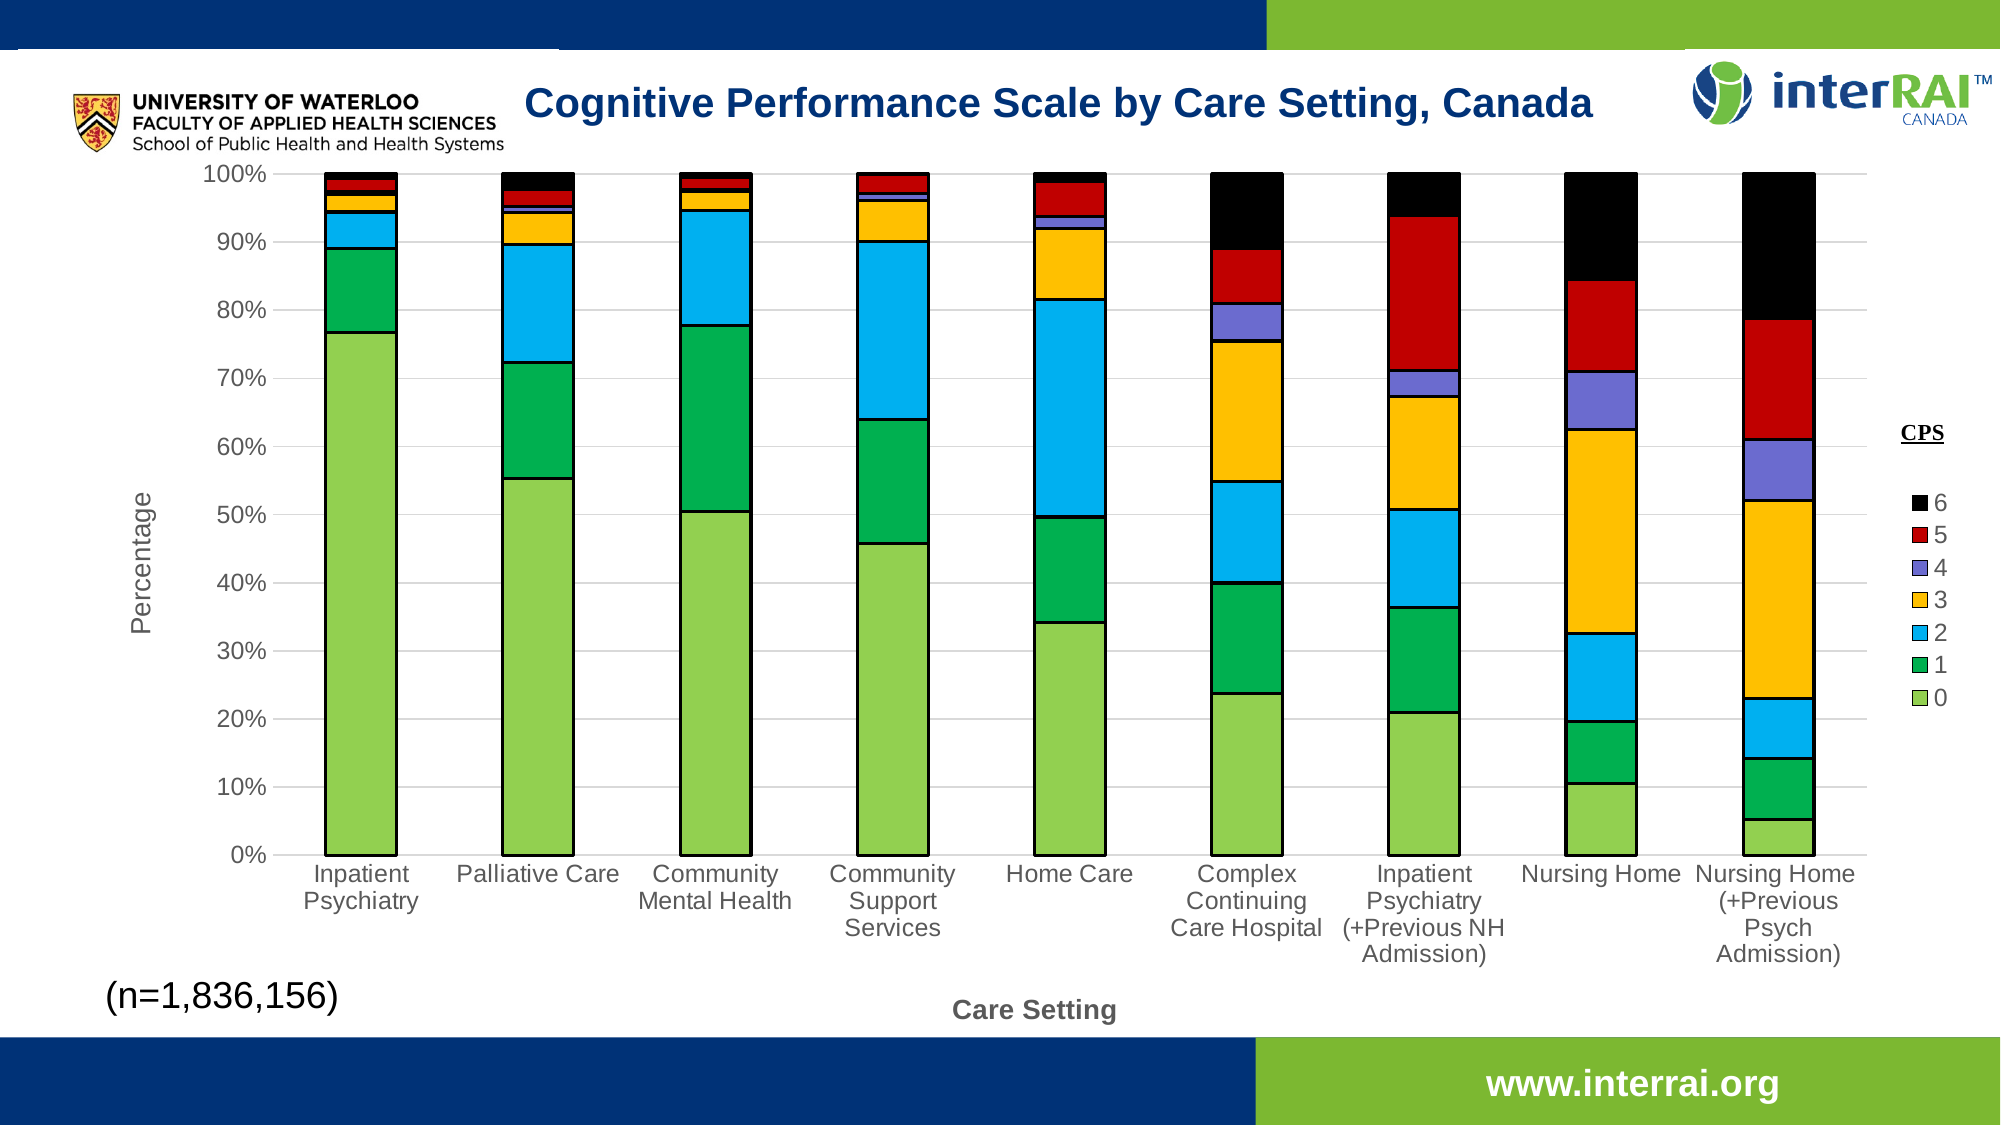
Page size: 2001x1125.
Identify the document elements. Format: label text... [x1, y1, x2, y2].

chart [90, 142, 1969, 1059]
title Cognitive Performance Scale by Care Setting, Canada [149, 60, 1969, 142]
picture [1685, 49, 2001, 136]
picture [18, 49, 559, 197]
